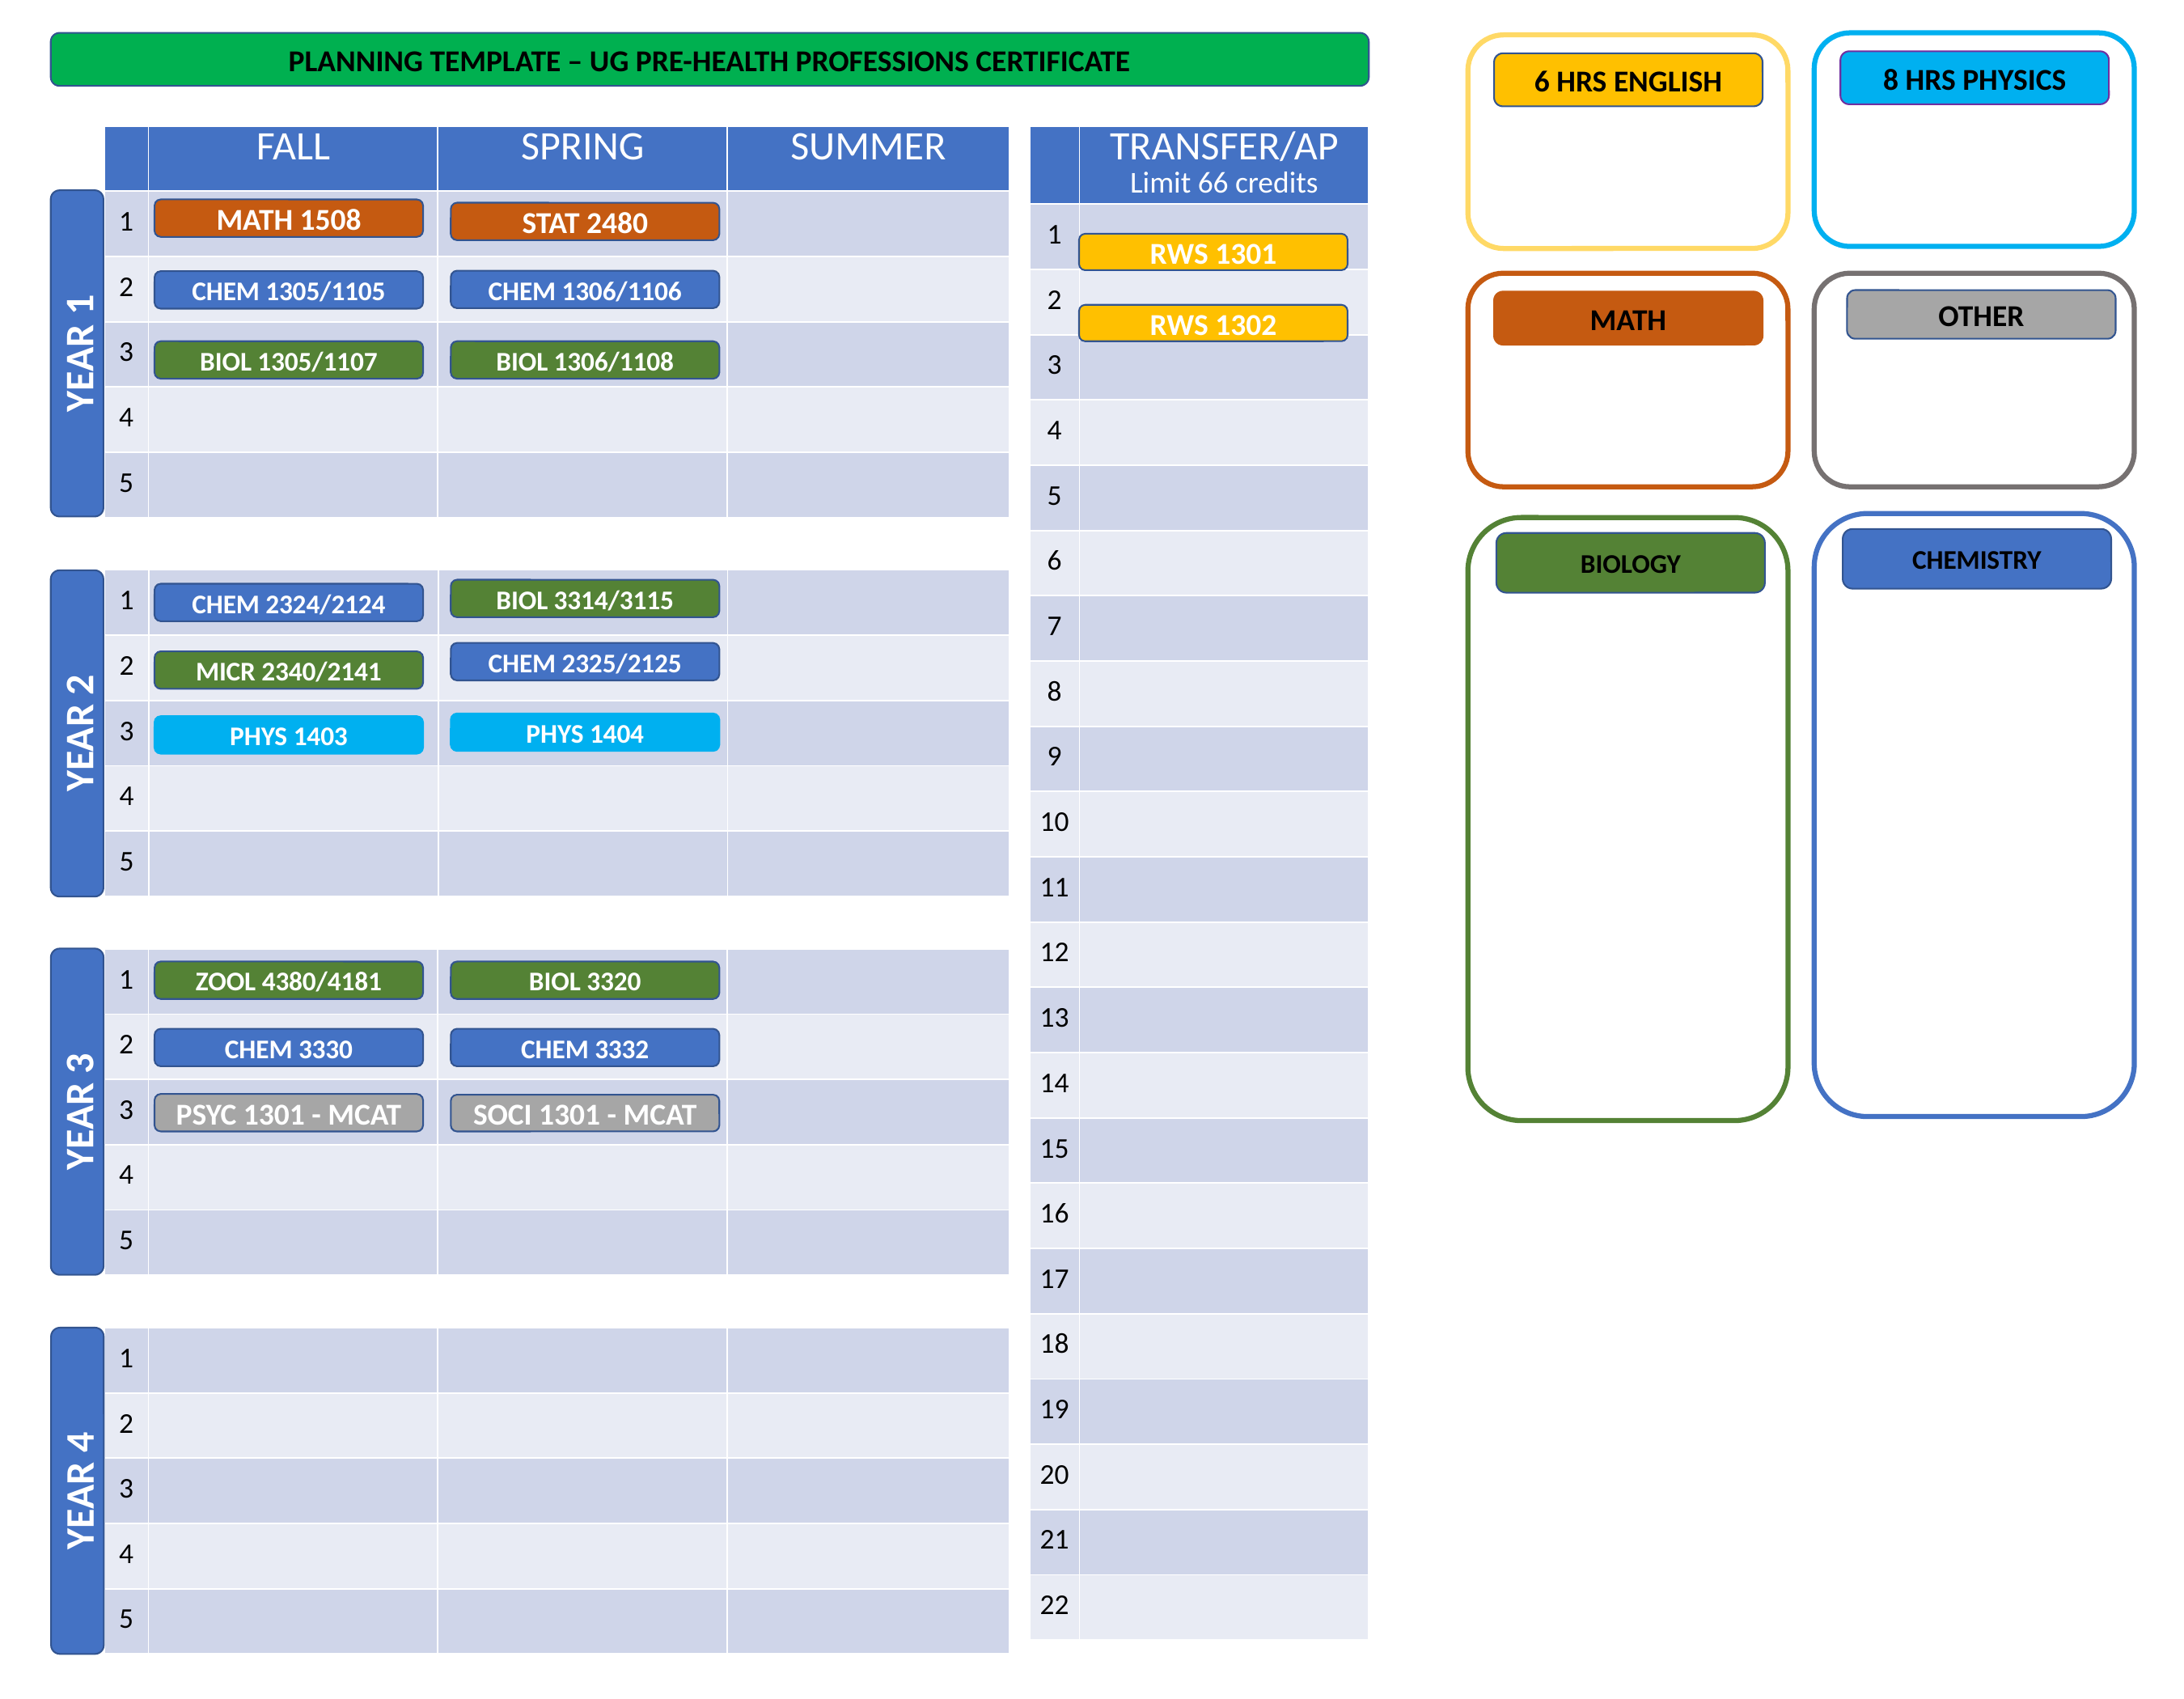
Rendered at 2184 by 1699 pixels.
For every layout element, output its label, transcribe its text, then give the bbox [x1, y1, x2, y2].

text_box STAT 2480 [450, 201, 721, 241]
text_box BIOL 3314/3115 [450, 578, 721, 618]
text_box CHEM 2324/2124 [153, 583, 425, 622]
text_box MATH 1508 [153, 198, 425, 238]
text_box BIOL 1306/1108 [450, 340, 721, 380]
text_box CHEM 1306/1106 [450, 269, 721, 309]
text_box PSYC 1301 - MCAT [153, 1093, 425, 1133]
text_box CHEM 1305/1105 [153, 270, 425, 310]
text_box RWS 1302 [1077, 303, 1349, 342]
text_box SOCI 1301 - MCAT [450, 1094, 721, 1133]
text_box RWS 1301 [1077, 232, 1349, 271]
text_box CHEM 2325/2125 [450, 642, 721, 682]
text_box BIOL 1305/1107 [153, 340, 425, 380]
text_box CHEM 3332 [450, 1027, 721, 1067]
text_box CHEM 3330 [153, 1027, 425, 1067]
text_box BIOL 3320 [450, 960, 721, 1000]
text_box PHYS 1404 [450, 712, 721, 752]
text_box ZOOL 4380/4181 [153, 960, 425, 1000]
text_box PHYS 1403 [153, 715, 425, 755]
text_box MICR 2340/2141 [153, 650, 425, 690]
